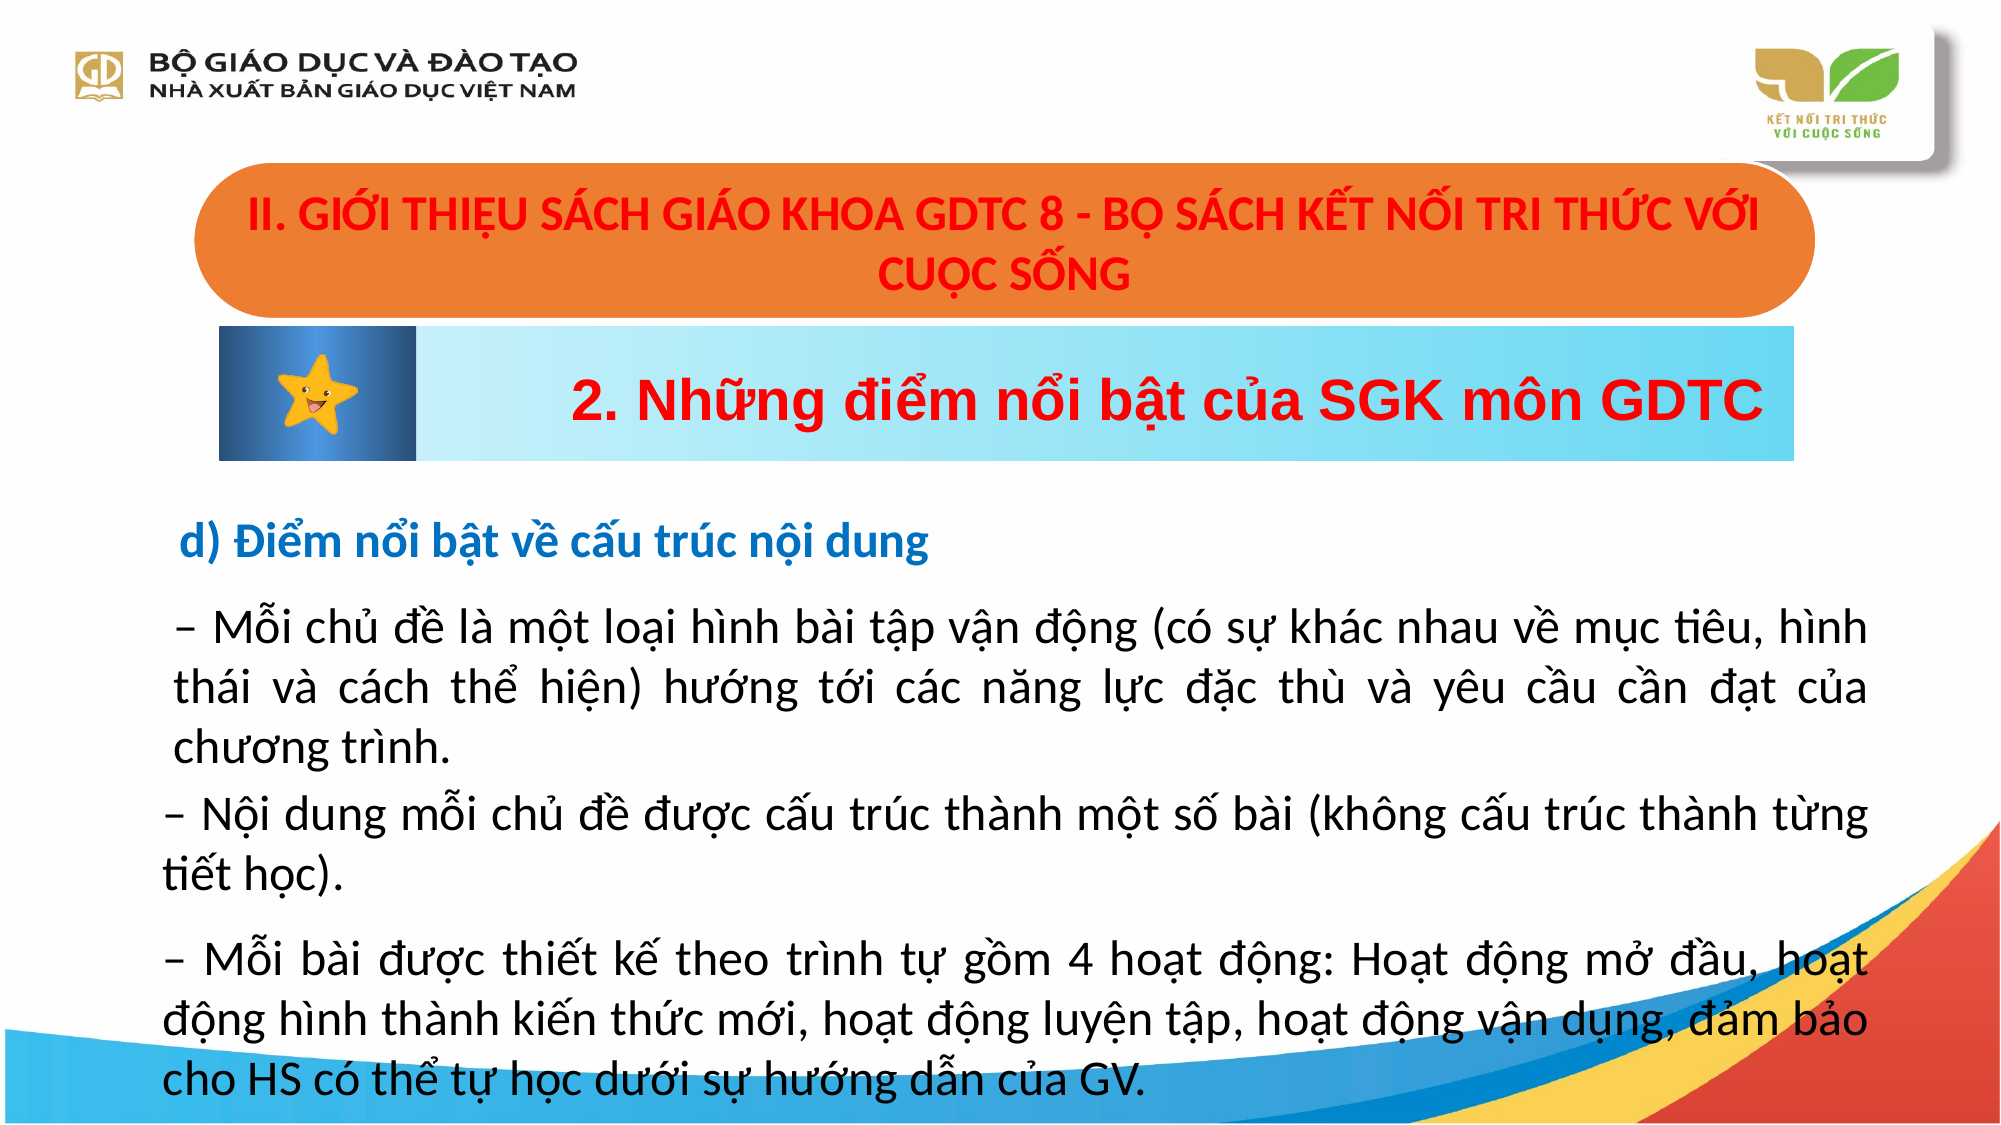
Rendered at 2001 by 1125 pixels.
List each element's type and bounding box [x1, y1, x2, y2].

picture [1643, 1036, 1649, 1043]
picture [0, 0, 2000, 1124]
text_box [219, 326, 1794, 461]
picture [1644, 1028, 1655, 1032]
